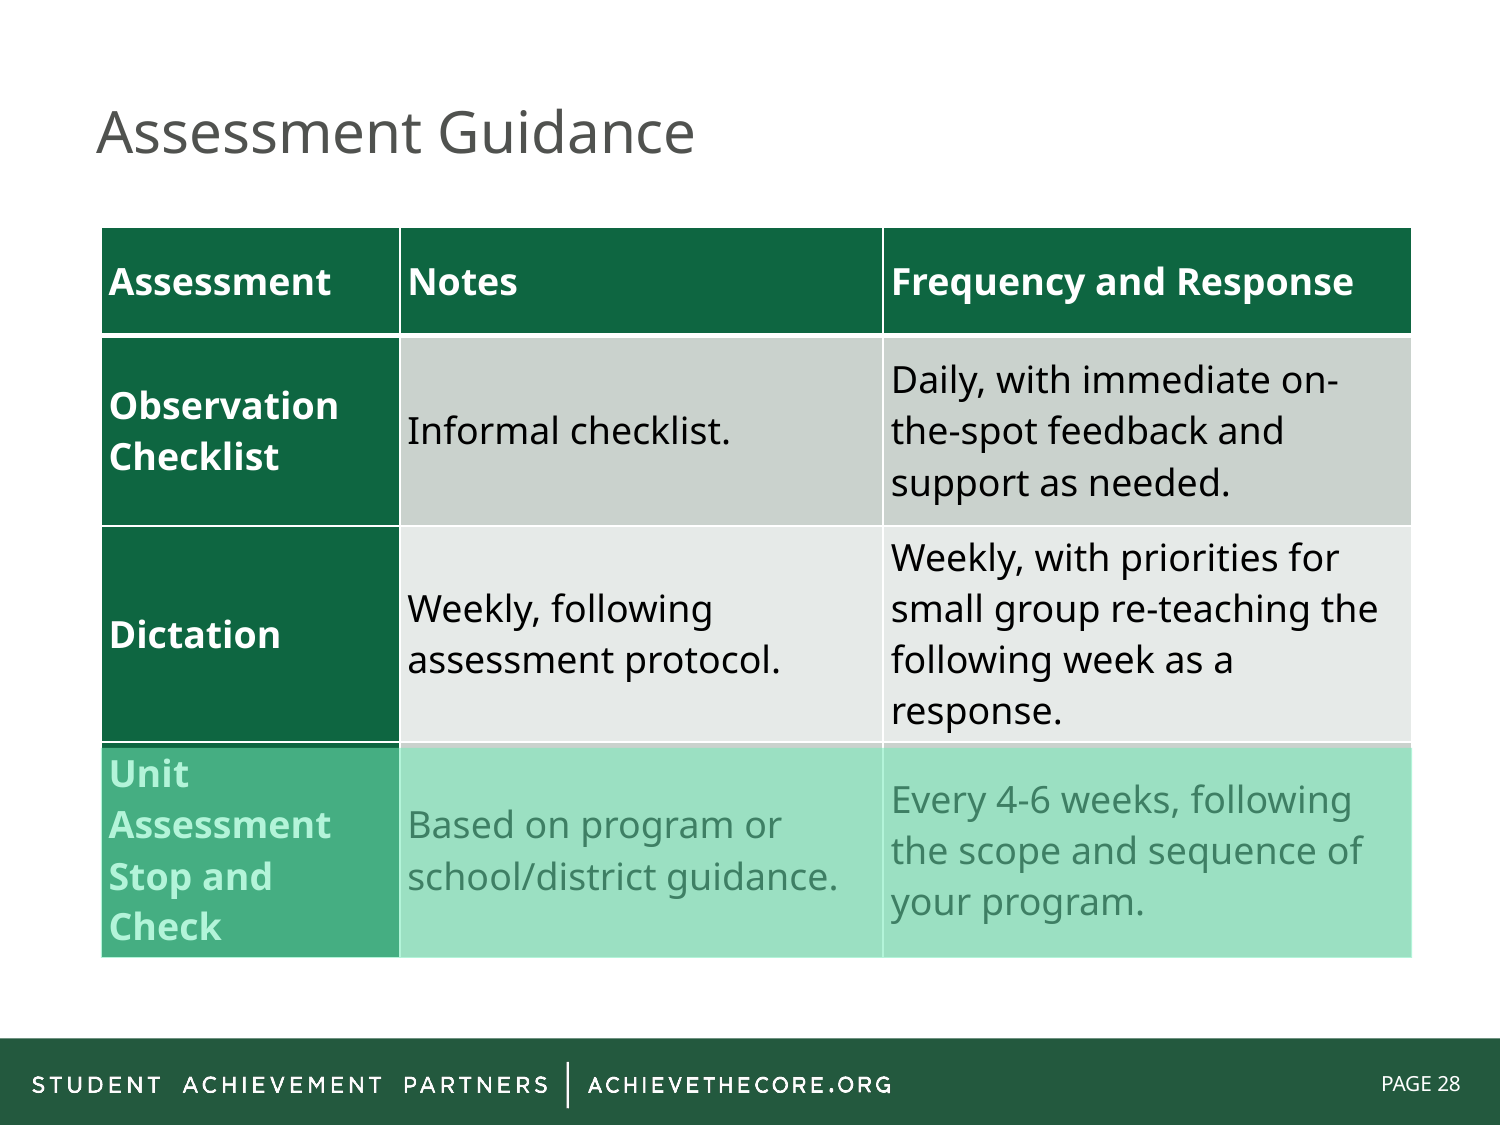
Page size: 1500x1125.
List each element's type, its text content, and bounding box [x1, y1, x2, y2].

table_cell Observation Checklist [102, 338, 399, 525]
table_header Notes [401, 228, 882, 333]
table_cell Based on program or school/district guidance. [401, 743, 882, 747]
table_cell Dictation [102, 527, 399, 741]
table_cell Every 4-6 weeks, following the scope and sequence of your program. [884, 743, 1411, 747]
text_box [100, 747, 1413, 958]
title Assessment Guidance [81, 60, 1432, 201]
table_cell Unit Assessment Stop and Check [102, 743, 399, 747]
table_header Frequency and Response [884, 228, 1411, 333]
table_cell Daily, with immediate on-the-spot feedback and support as needed. [884, 338, 1411, 525]
table_cell Weekly, following assessment protocol. [401, 527, 882, 741]
table_cell Informal checklist. [401, 338, 882, 525]
table_cell Weekly, with priorities for small group re-teaching the following week as a response. [884, 527, 1411, 741]
table_header Assessment [102, 228, 399, 333]
picture [12, 1055, 911, 1112]
